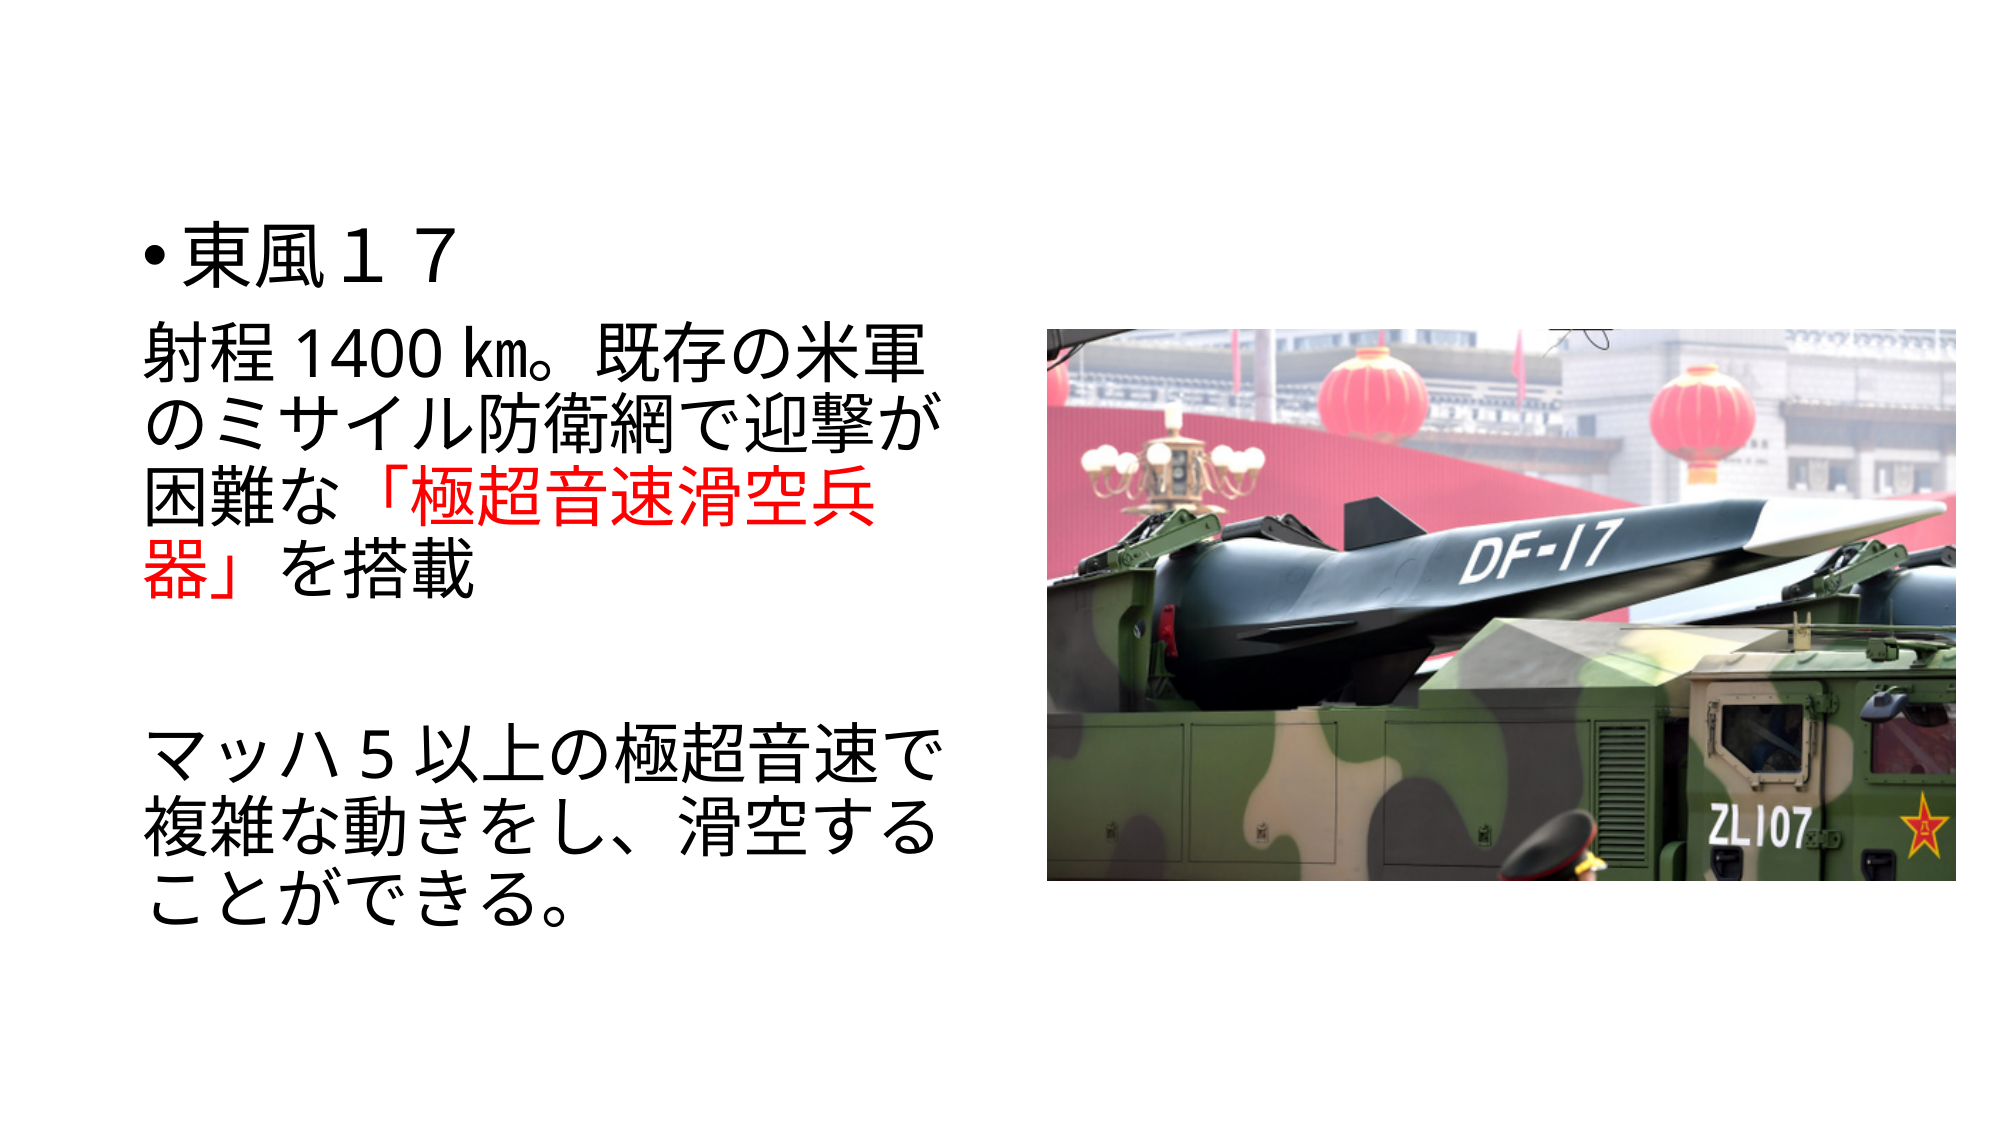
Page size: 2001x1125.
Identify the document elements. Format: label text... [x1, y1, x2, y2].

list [1047, 329, 1956, 882]
list 東風１７ 射程1400㎞。既存の米軍のミサイル防衛網で迎撃が困難な「極超音速滑空兵器」を搭載 マッハ5以上の極超音速で複雑な動きをし、滑空することができる。 [127, 212, 988, 1014]
